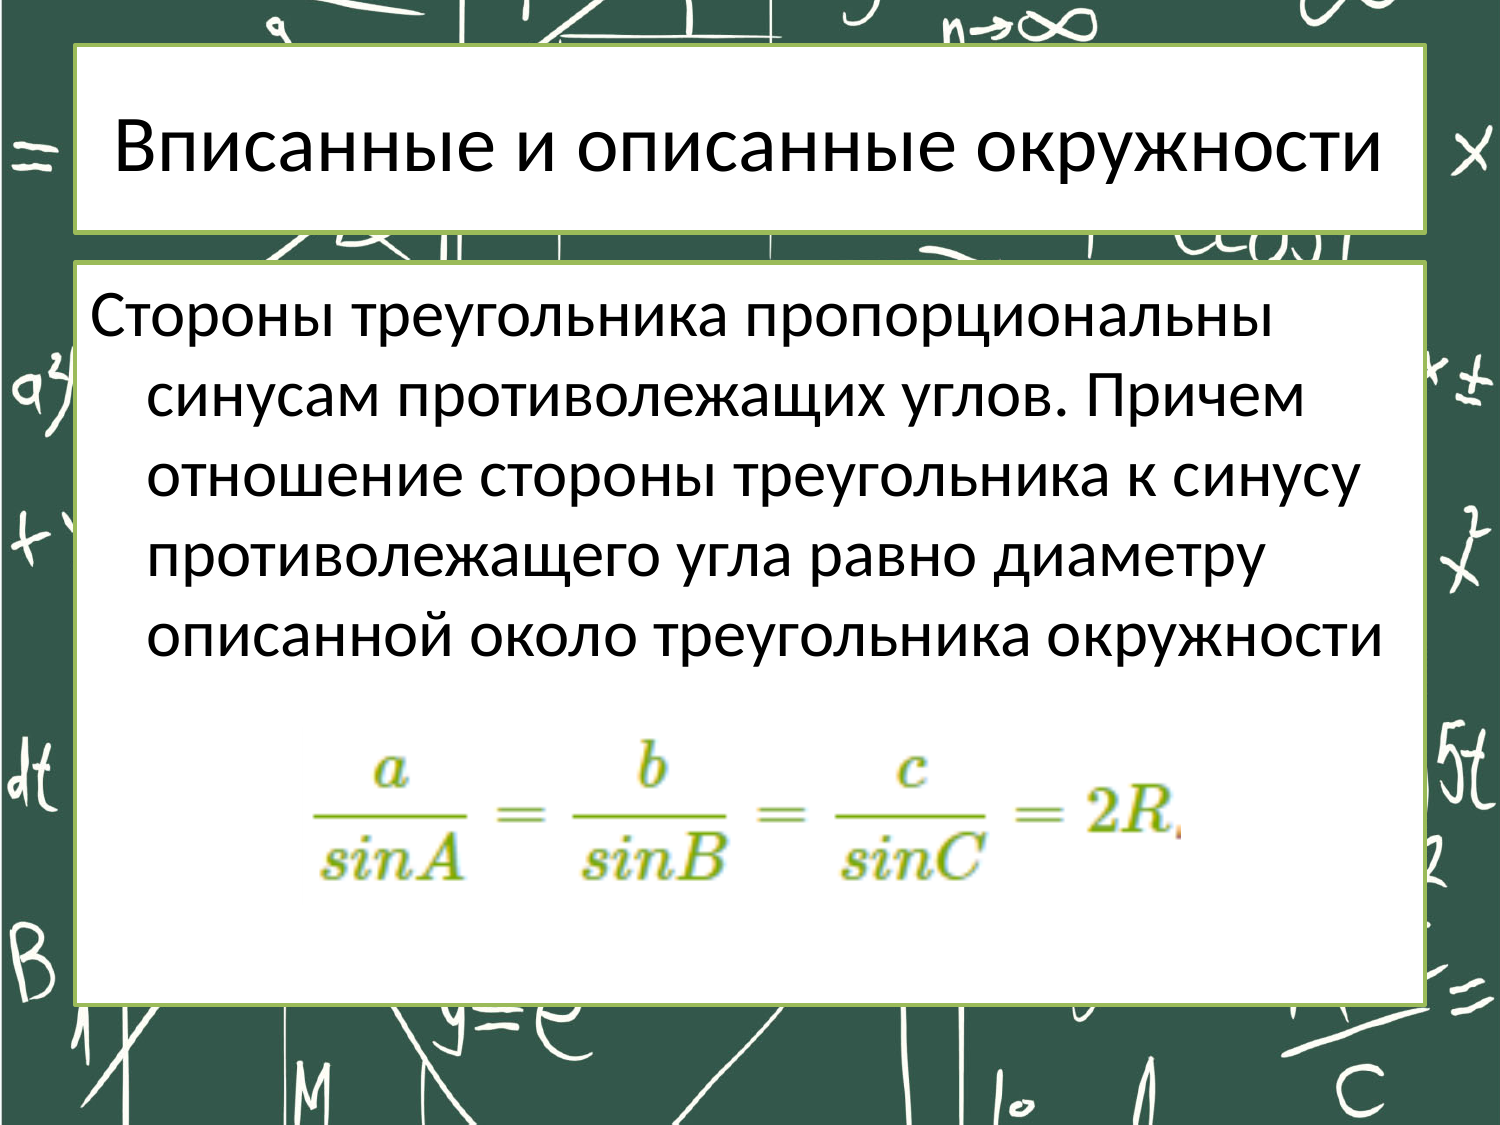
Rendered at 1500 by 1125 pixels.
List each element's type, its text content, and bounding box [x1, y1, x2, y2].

title Вписанные и описанные окружности [73, 43, 1427, 235]
list Стороны треугольника пропорциональны синусам противолежащих углов. Причем отношение стороны треугольника к синусу противолежащего угла равно диаметру описанной около треугольника окружности [73, 260, 1427, 1007]
picture [0, 0, 1500, 1125]
